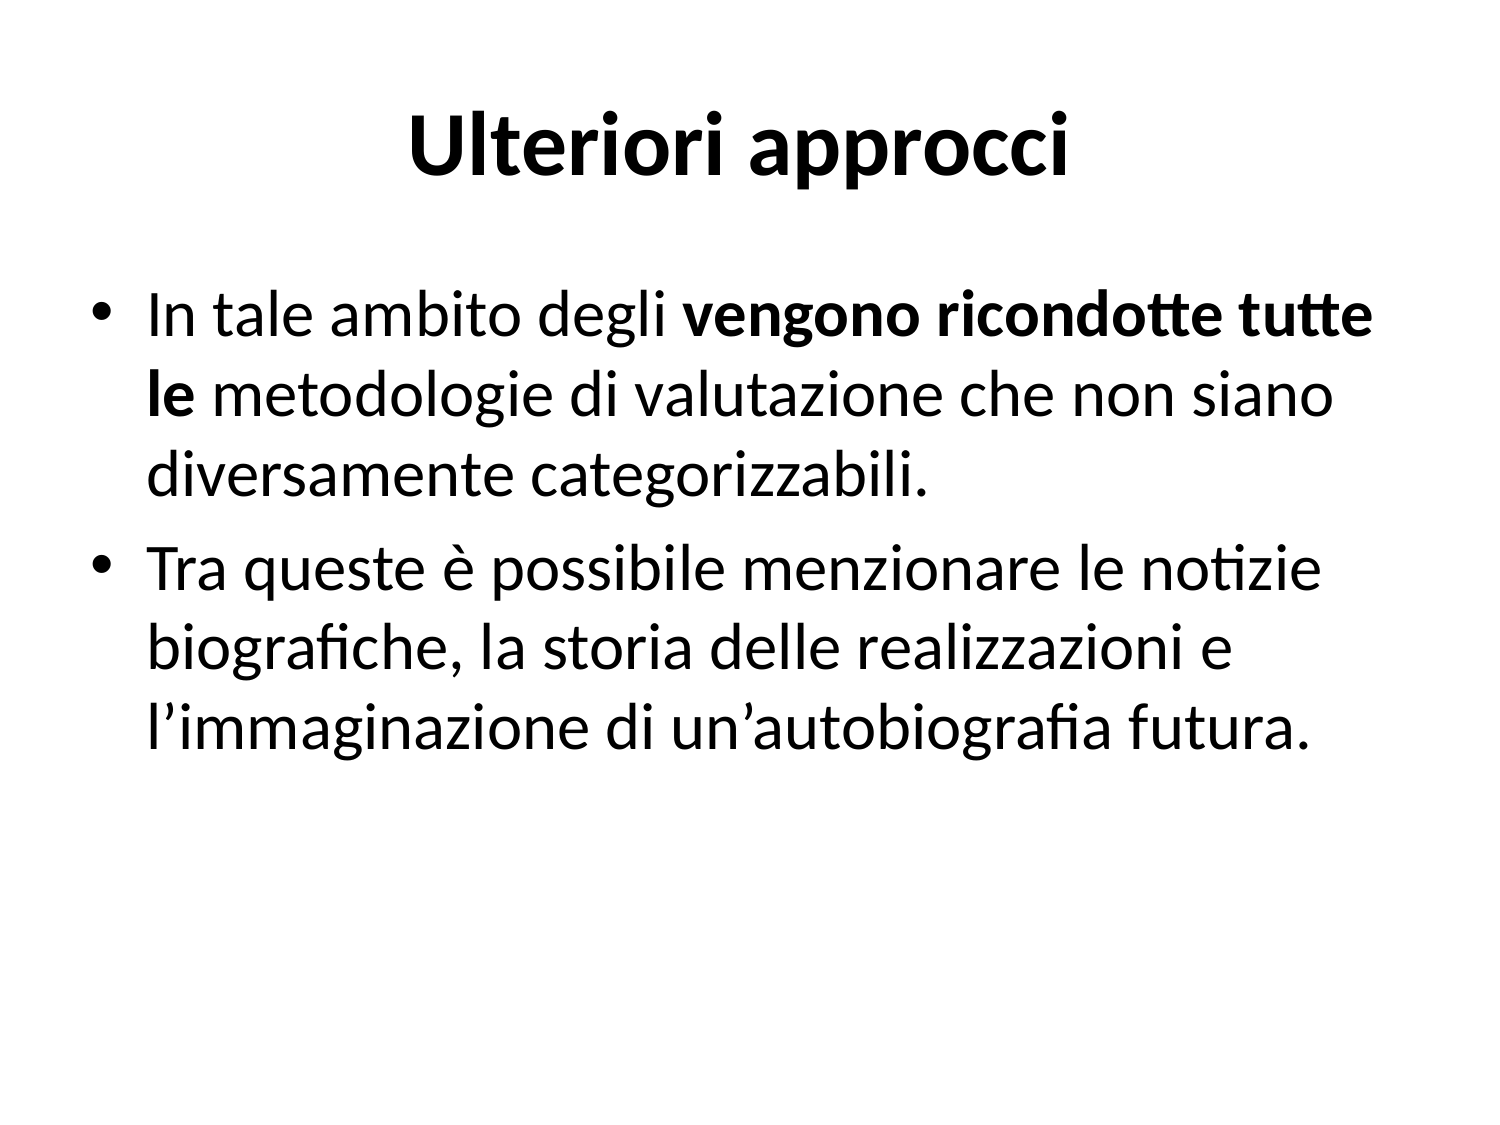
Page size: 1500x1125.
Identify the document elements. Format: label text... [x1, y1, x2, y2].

title Ulteriori approcci [75, 45, 1425, 233]
list In tale ambito degli vengono ricondotte tutte le metodologie di valutazione che non siano diversamente categorizzabili. Tra queste è possibile menzionare le notizie biografiche, la storia delle realizzazioni e l’immaginazione di un’autobiografia futura. [75, 262, 1425, 1005]
